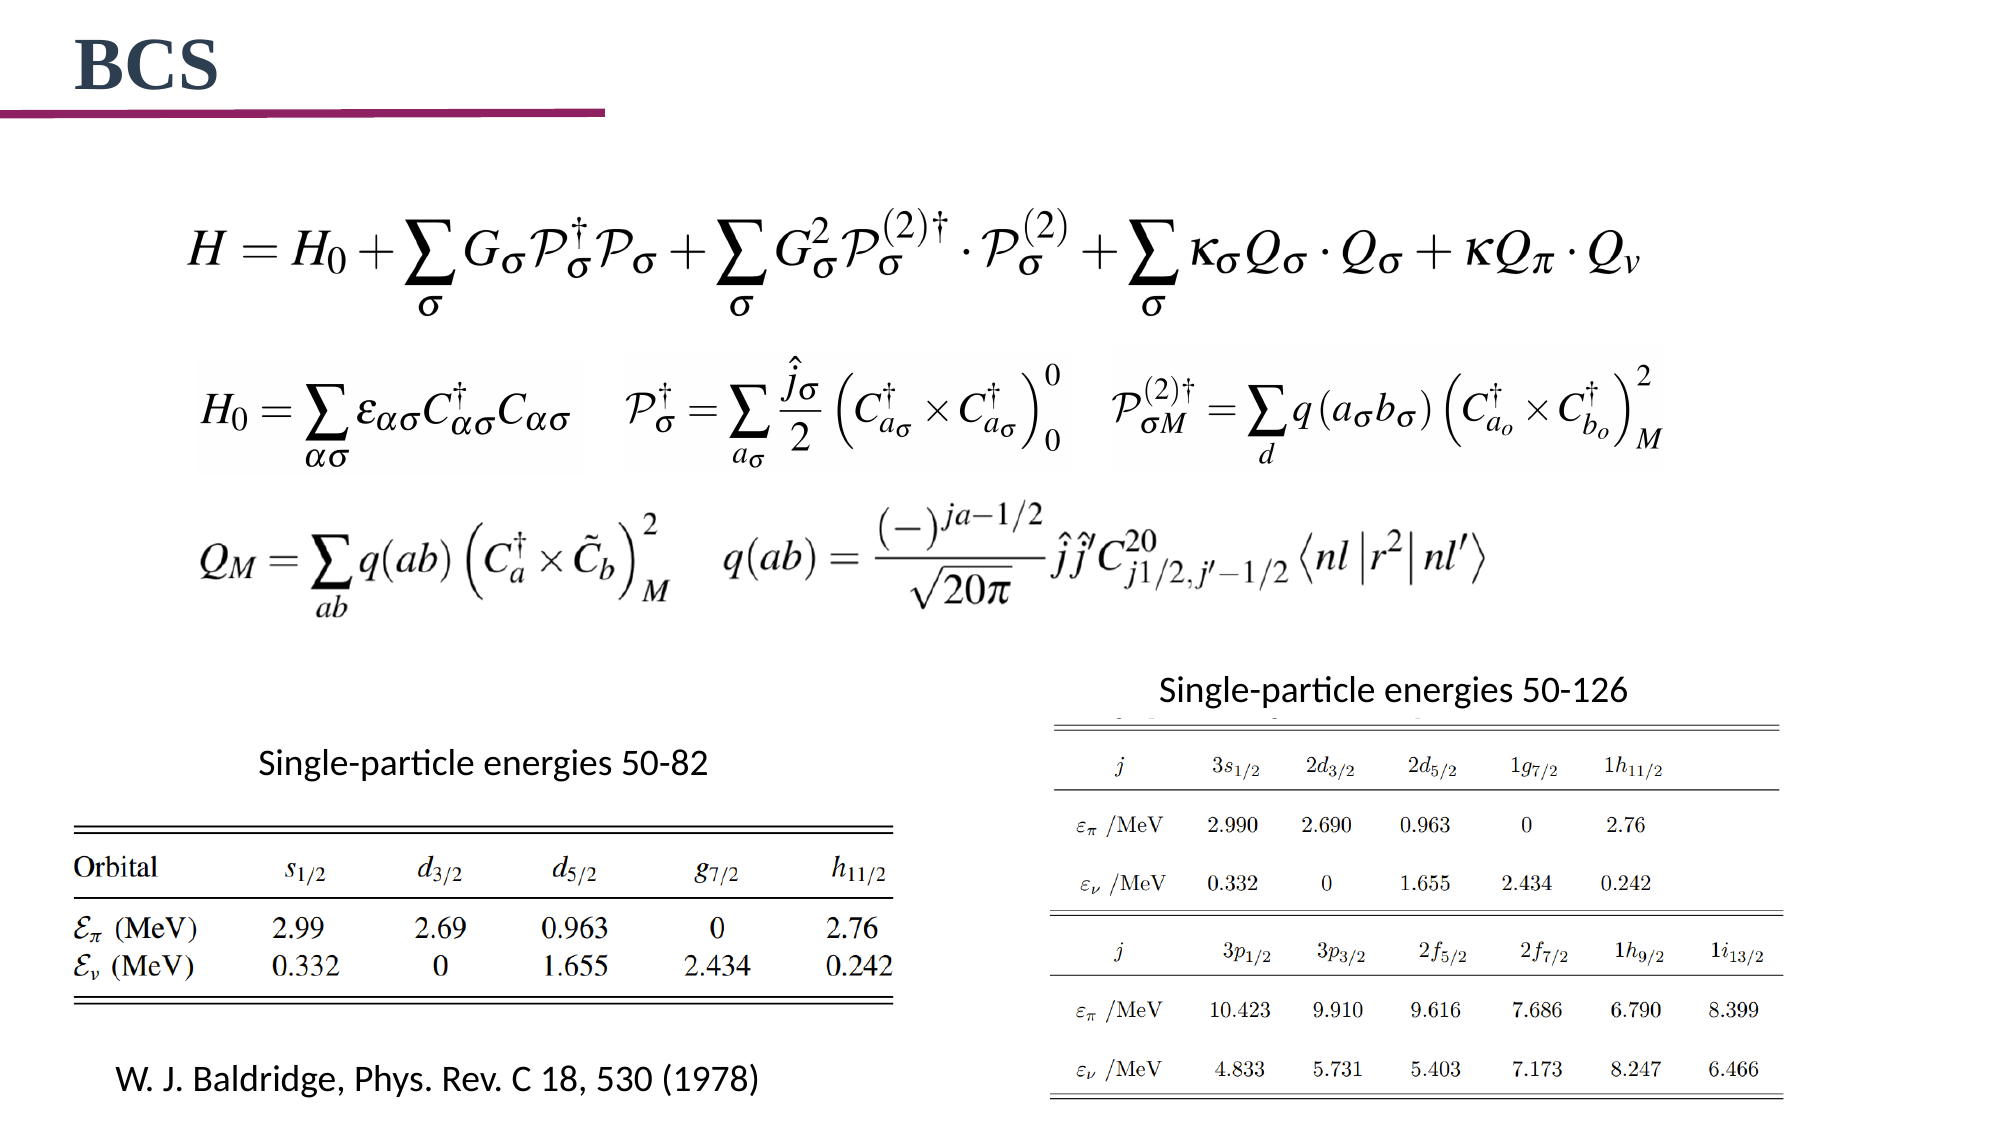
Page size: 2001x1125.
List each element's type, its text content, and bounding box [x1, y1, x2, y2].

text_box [178, 188, 1690, 631]
picture [1035, 718, 1818, 1107]
text_box Single-particle energies 50-82 [243, 730, 733, 790]
picture [60, 813, 913, 1012]
text_box Single-particle energies 50-126 [1144, 657, 1644, 718]
text_box W. J. Baldridge, Phys. Rev. C 18, 530 (1978) [100, 1046, 776, 1106]
text_box BCS [60, 6, 834, 112]
